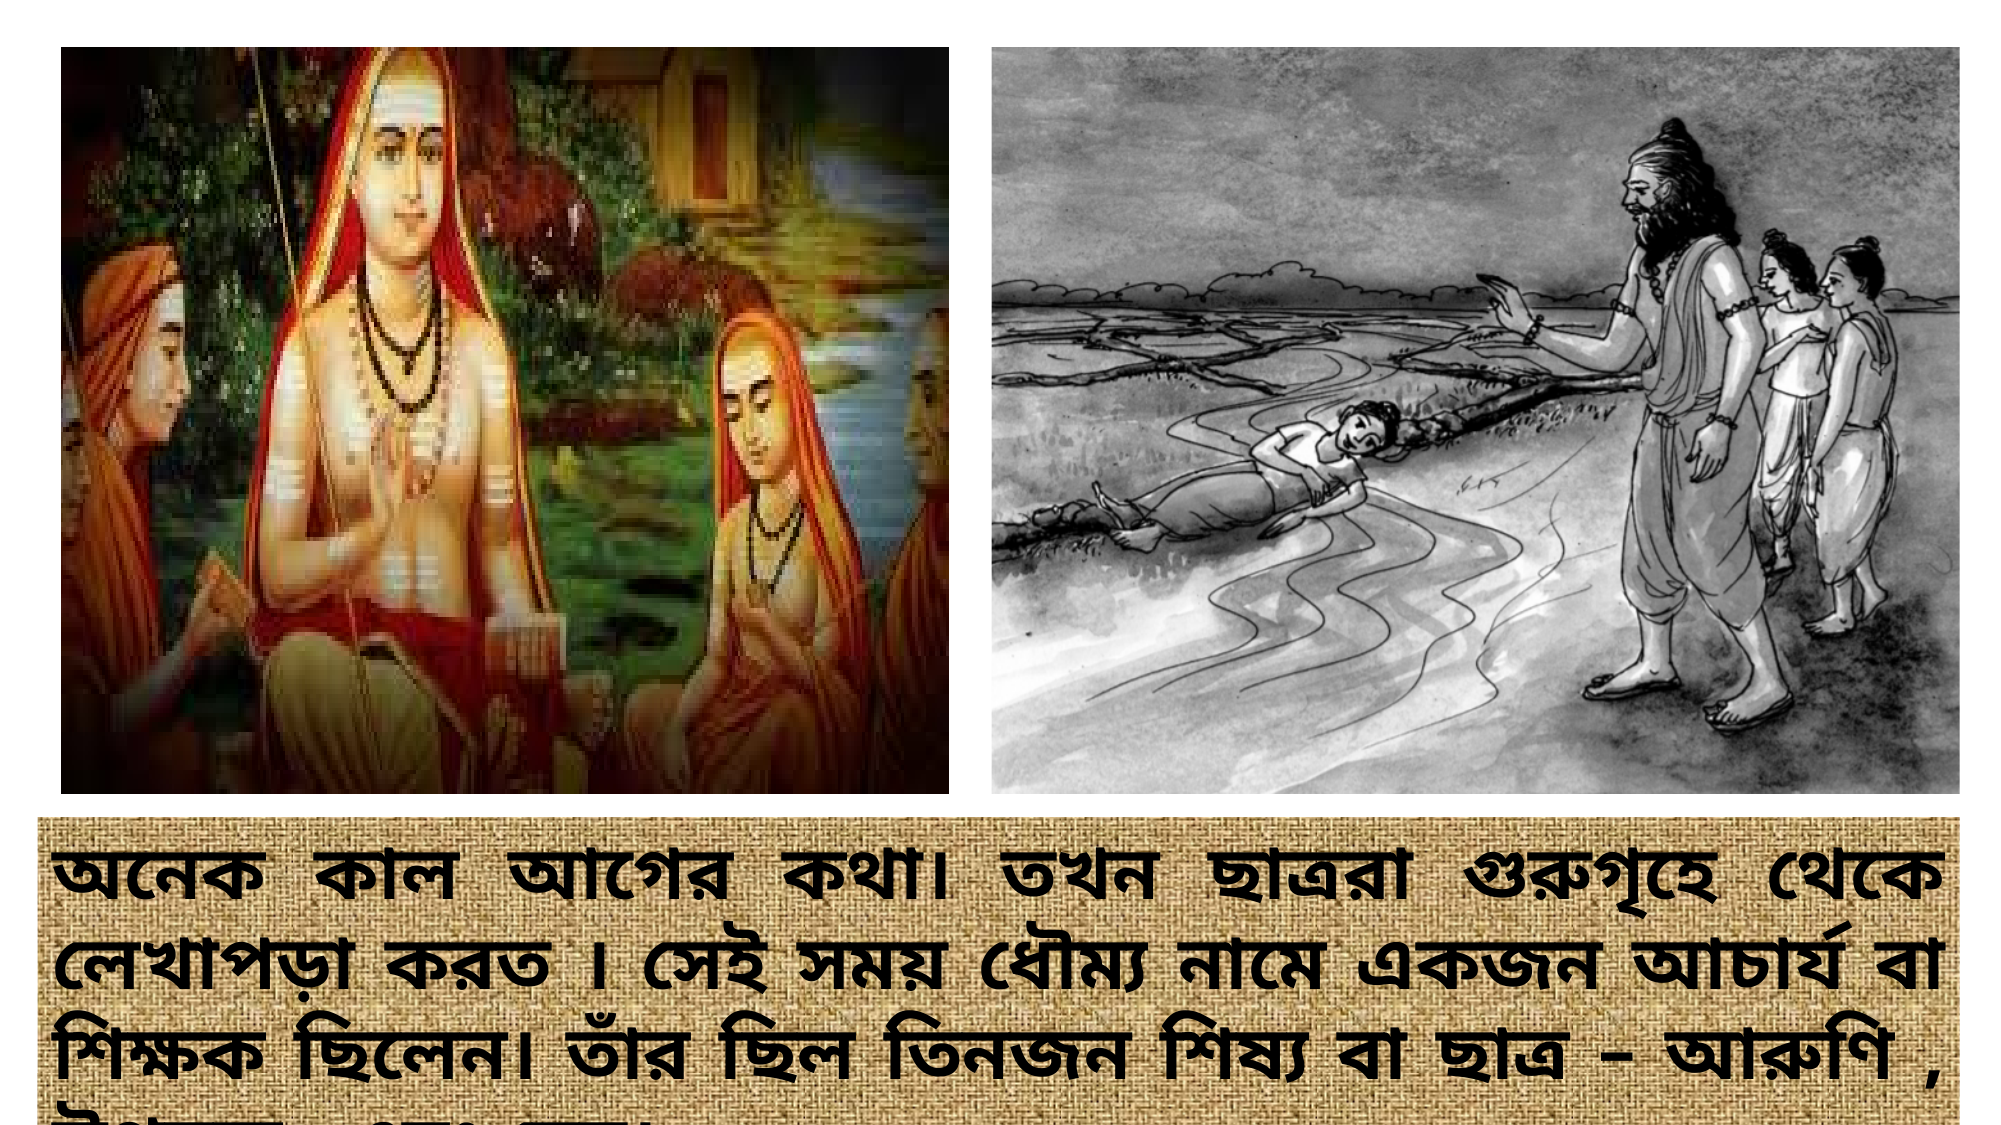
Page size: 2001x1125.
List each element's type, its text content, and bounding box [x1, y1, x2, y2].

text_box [61, 47, 1960, 794]
text_box অনেক কাল আগের কথা। তখন ছাত্ররা গুরুগৃহে থেকে লেখাপড়া করত । সেই সময় ধৌম্য নামে একজন আচার্য বা শিক্ষক ছিলেন। তাঁর ছিল তিনজন শিষ্য বা ছাত্র – আরুণি , উপমন্যু , এবং বেদ। [37, 817, 1960, 1125]
